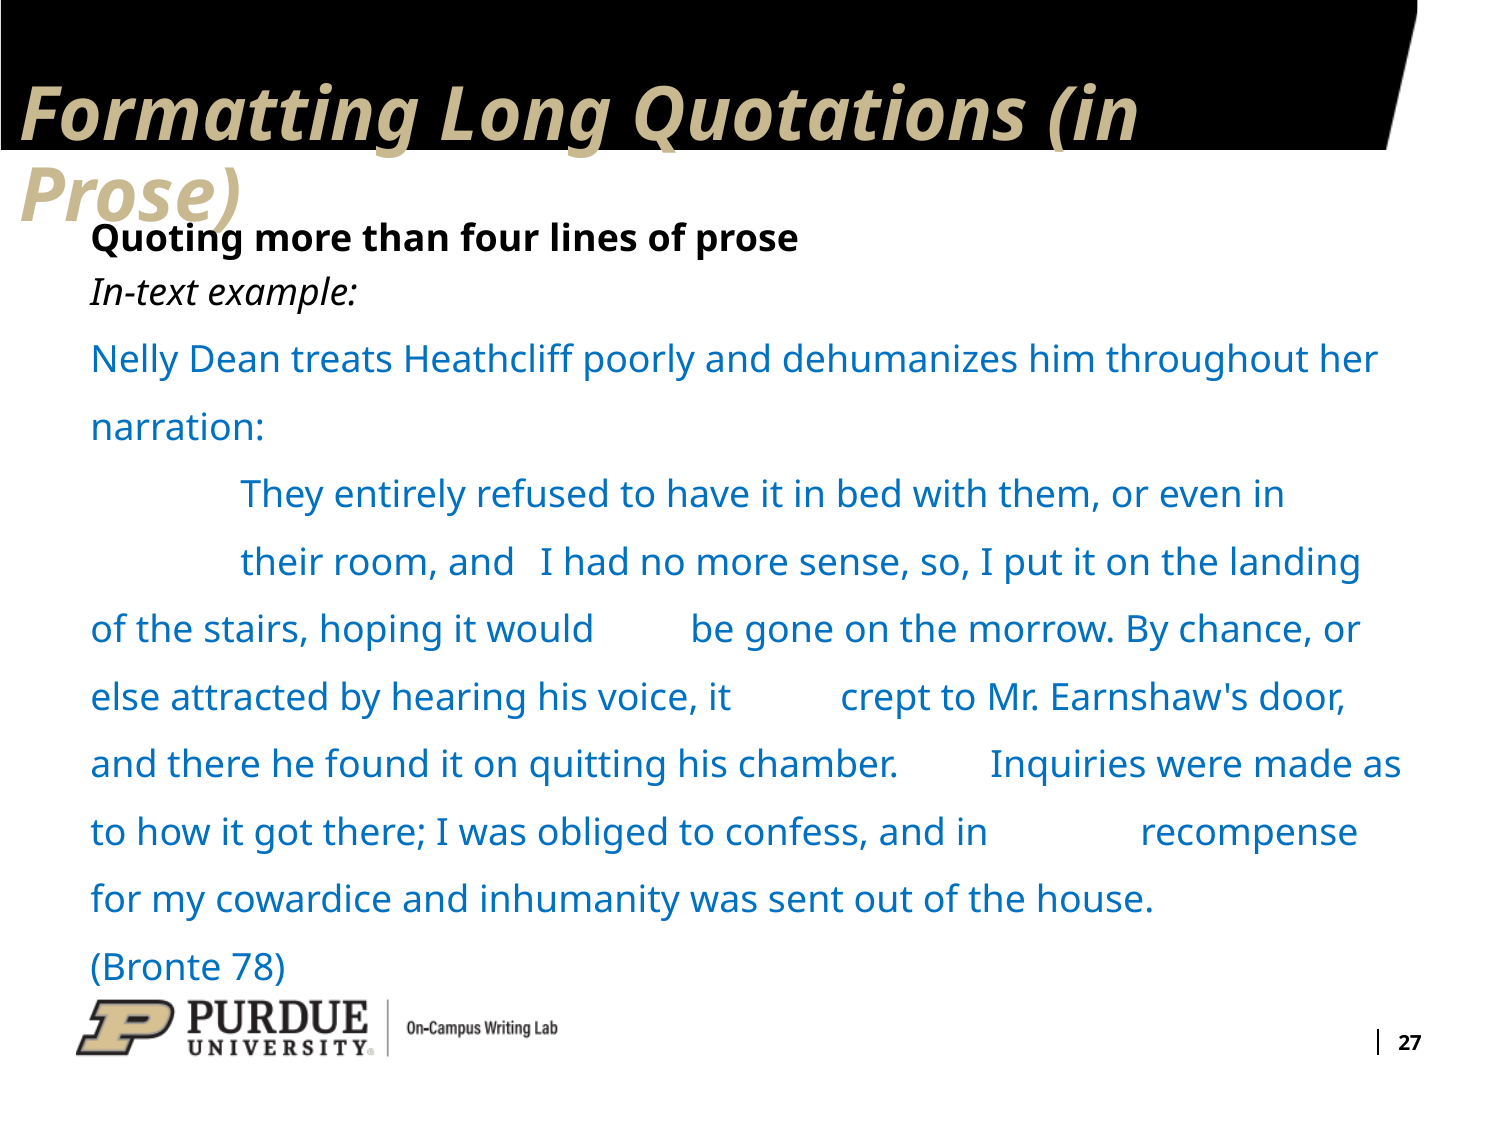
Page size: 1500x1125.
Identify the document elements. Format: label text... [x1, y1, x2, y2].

text_box Quoting more than four lines of prose In-text example: Nelly Dean treats Heathcliff poorly and dehumanizes him throughout her narration: They entirely refused to have it in bed with them, or even in their room, and I had no more sense, so, I put it on the landing of the stairs, hoping it would be gone on the morrow. By chance, or else attracted by hearing his voice, it crept to Mr. Earnshaw's door, and there he found it on quitting his chamber. Inquiries were made as to how it got there; I was obliged to confess, and in recompense for my cowardice and inhumanity was sent out of the house. (Bronte 78) [75, 197, 1418, 996]
slide_number 27 [1380, 1013, 1441, 1074]
picture [75, 995, 629, 1056]
title Formatting Long Quotations (in Prose) [16, 72, 1159, 160]
